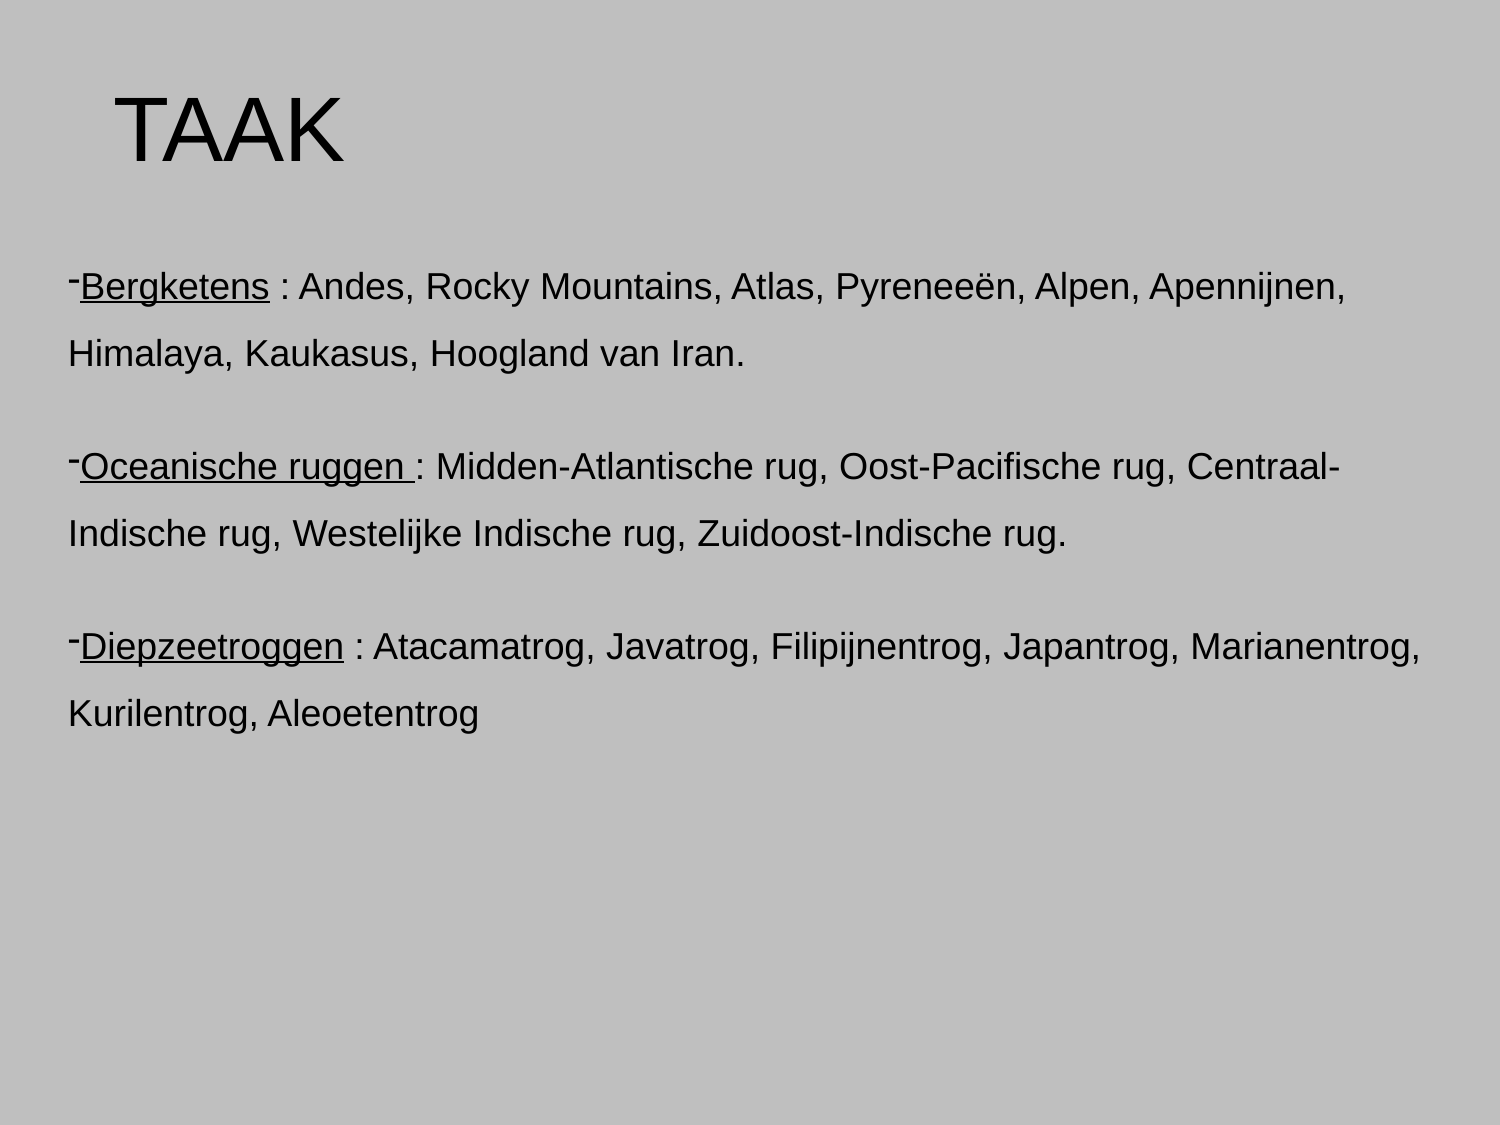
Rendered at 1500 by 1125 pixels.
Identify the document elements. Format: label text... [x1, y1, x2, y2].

text_box Bergketens : Andes, Rocky Mountains, Atlas, Pyreneeën, Alpen, Apennijnen, Himalaya, Kaukasus, Hoogland van Iran. Oceanische ruggen : Midden-Atlantische rug, Oost-Pacifische rug, Centraal-Indische rug, Westelijke Indische rug, Zuidoost-Indische rug. Diepzeetroggen : Atacamatrog, Javatrog, Filipijnentrog, Japantrog, Marianentrog, Kurilentrog, Aleoetentrog [53, 231, 1453, 742]
title TAAK [53, 31, 408, 219]
